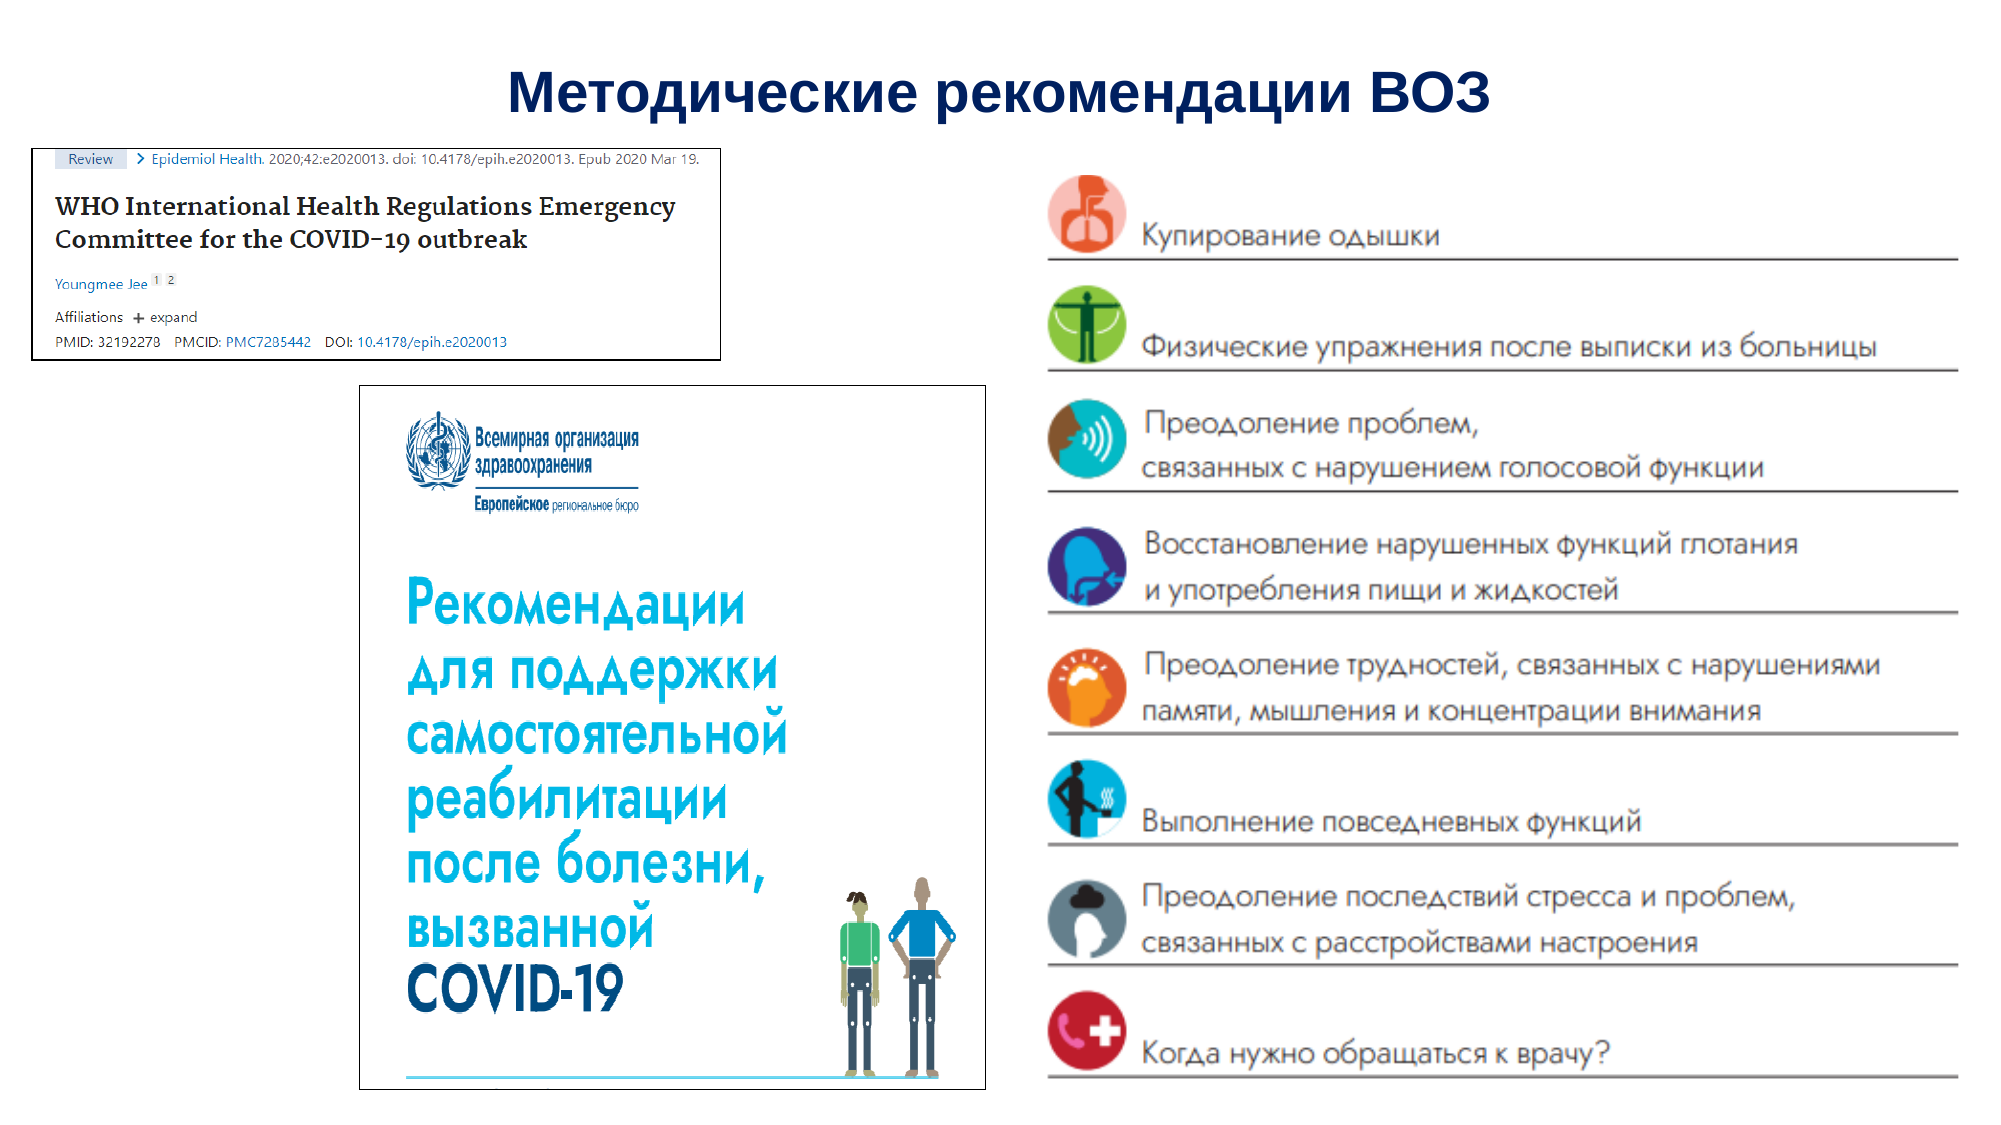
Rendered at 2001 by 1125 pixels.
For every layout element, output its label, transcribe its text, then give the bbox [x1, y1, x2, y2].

title Методические рекомендации ВОЗ [0, 0, 2000, 196]
picture [32, 149, 720, 360]
picture [983, 175, 1959, 1107]
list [359, 385, 986, 1090]
